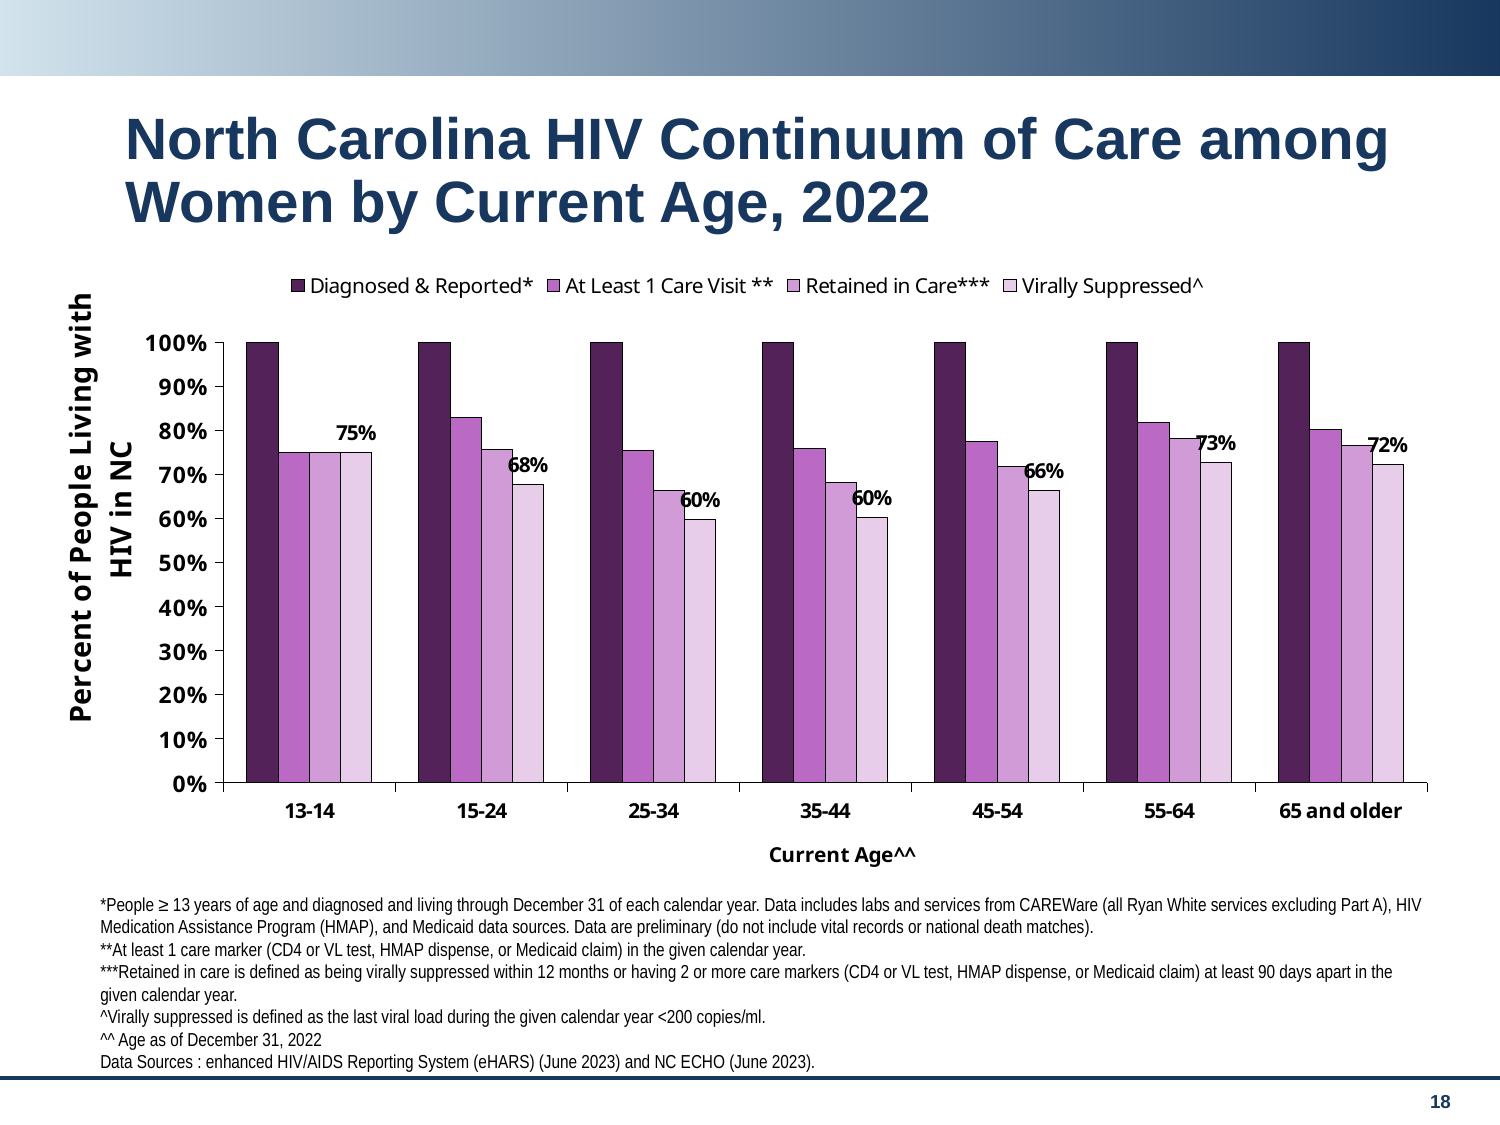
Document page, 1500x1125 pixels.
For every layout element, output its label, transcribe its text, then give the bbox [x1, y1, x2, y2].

title North Carolina HIV Continuum of Care among Women by Current Age, 2022 [110, 102, 1456, 193]
text_box *People ≥ 13 years of age and diagnosed and living through December 31 of each calendar year. Data includes labs and services from CAREWare (all Ryan White services excluding Part A), HIV Medication Assistance Program (HMAP), and Medicaid data sources. Data are preliminary (do not include vital records or national death matches). **At least 1 care marker (CD4 or VL test, HMAP dispense, or Medicaid claim) in the given calendar year. ***Retained in care is defined as being virally suppressed within 12 months or having 2 or more care markers (CD4 or VL test, HMAP dispense, or Medicaid claim) at least 90 days apart in the given calendar year. ^Virally suppressed is defined as the last viral load during the given calendar year <200 copies/ml. ^^ Age as of December 31, 2022 Data Sources : enhanced HIV/AIDS Reporting System (eHARS) (June 2023) and NC ECHO (June 2023). [85, 1025, 1443, 1080]
chart [30, 254, 1470, 875]
